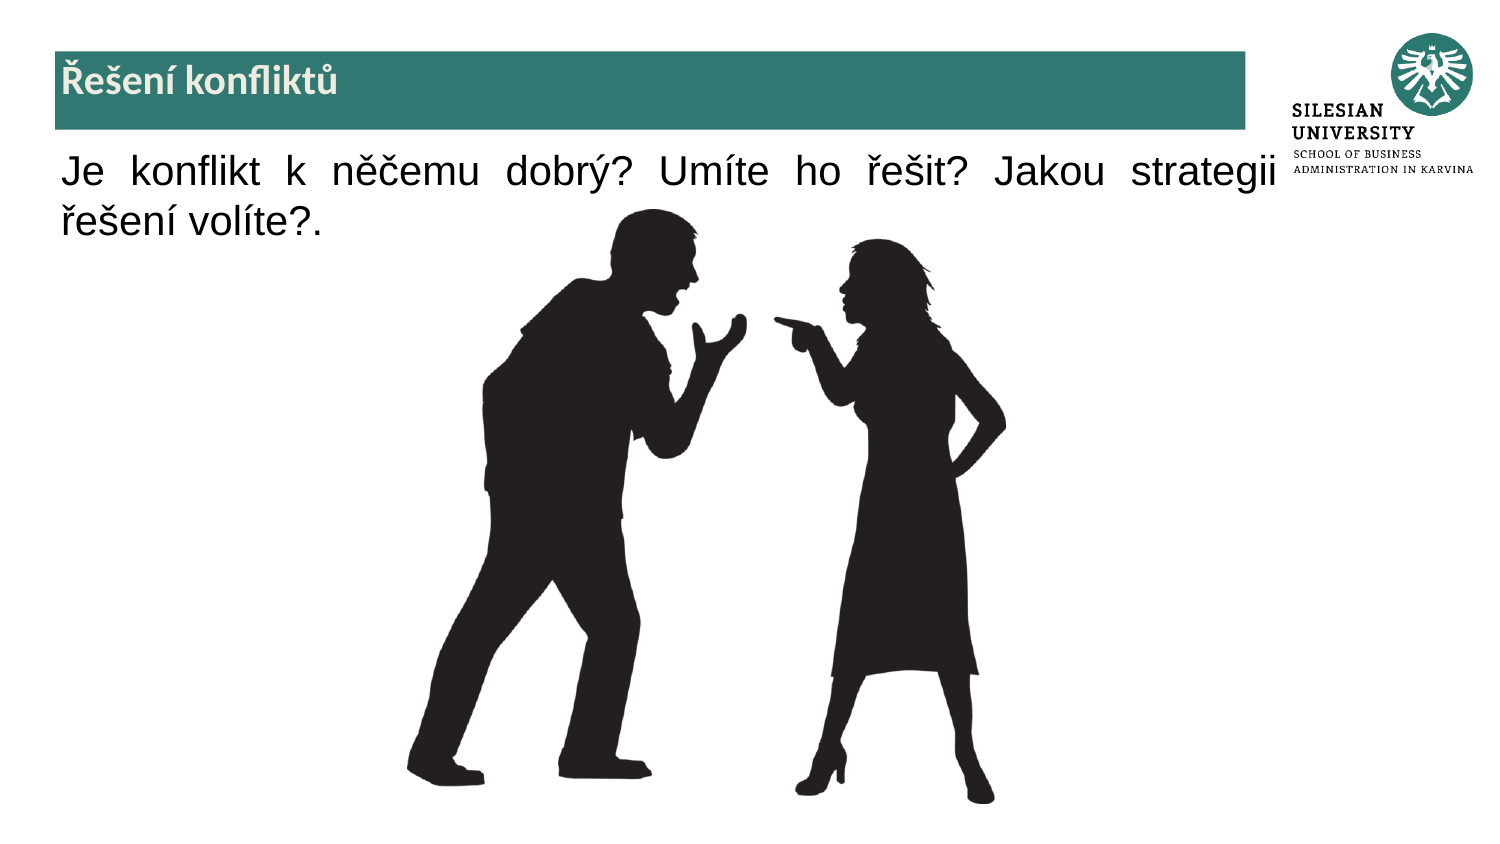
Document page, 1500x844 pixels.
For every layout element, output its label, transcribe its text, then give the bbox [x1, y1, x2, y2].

picture [407, 208, 1006, 804]
text_box [53, 49, 1247, 132]
text_box Je konflikt k něčemu dobrý? Umíte ho řešit? Jakou strategii řešení volíte?. [46, 136, 1293, 251]
text_box Řešení konfliktů [46, 51, 1212, 111]
picture [1292, 33, 1474, 173]
